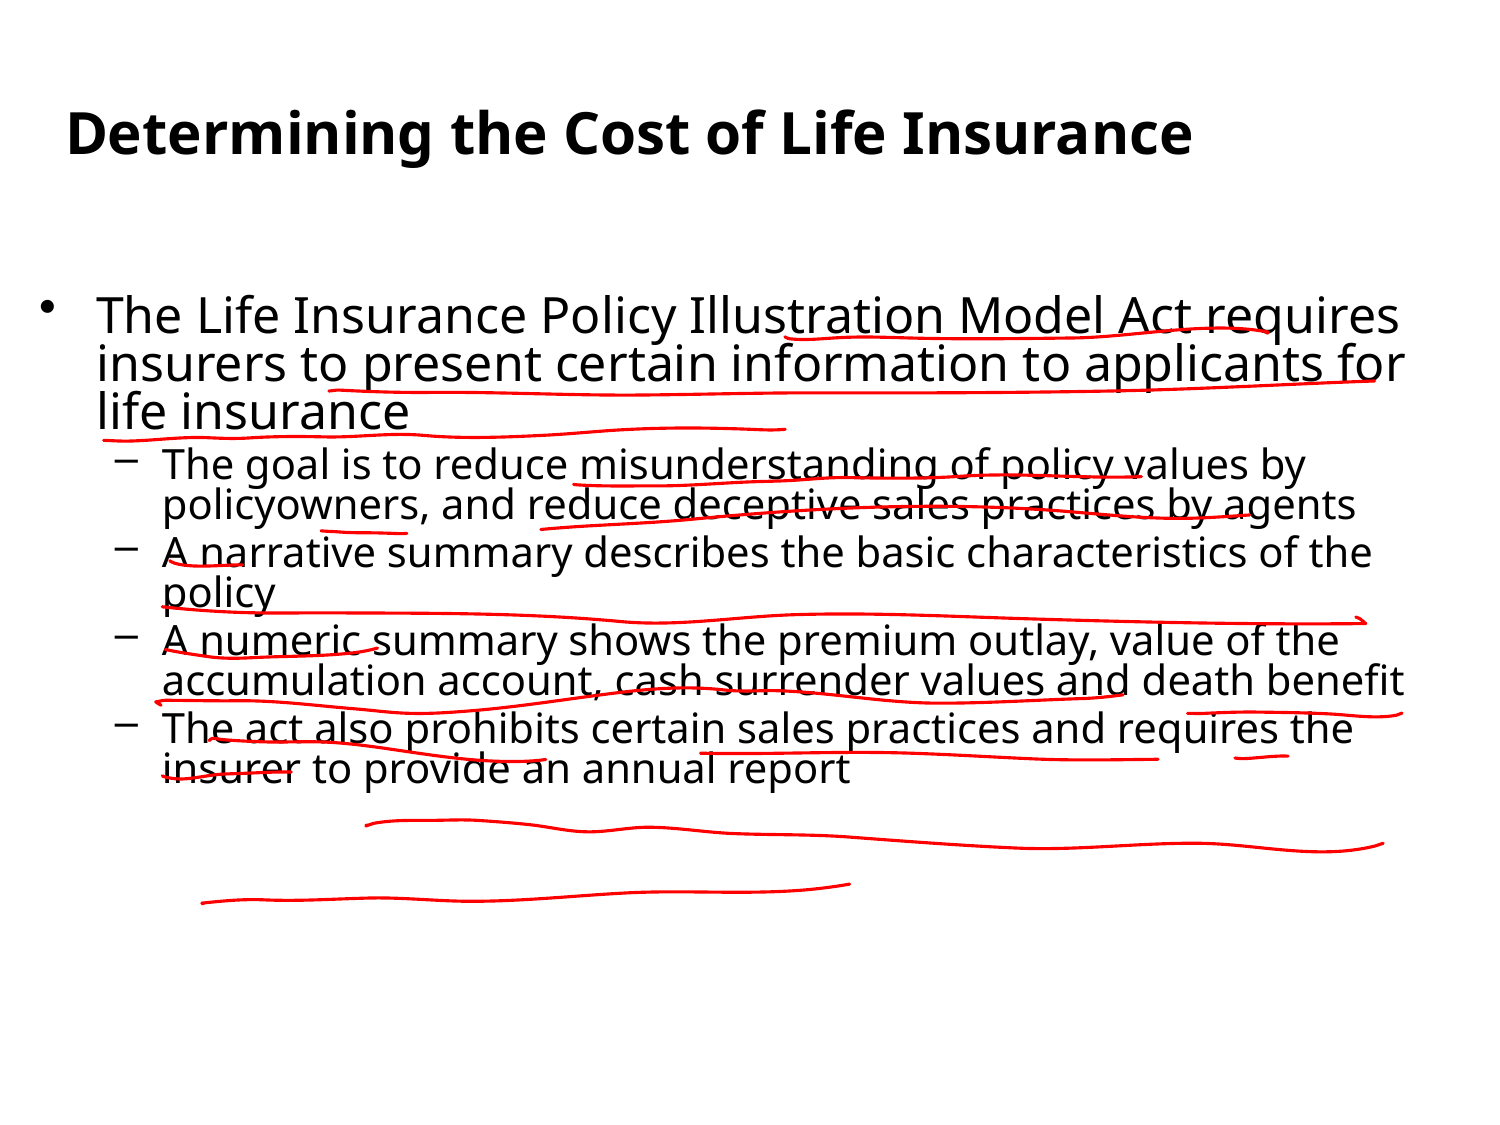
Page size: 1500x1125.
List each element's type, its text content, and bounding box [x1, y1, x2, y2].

list The Life Insurance Policy Illustration Model Act requires insurers to present certain information to applicants for life insurance The goal is to reduce misunderstanding of policy values by policyowners, and reduce deceptive sales practices by agents A narrative summary describes the basic characteristics of the policy A numeric summary shows the premium outlay, value of the accumulation account, cash surrender values and death benefit The act also prohibits certain sales practices and requires the insurer to provide an annual report [24, 287, 1463, 1100]
title Determining the Cost of Life Insurance [50, 49, 1463, 213]
